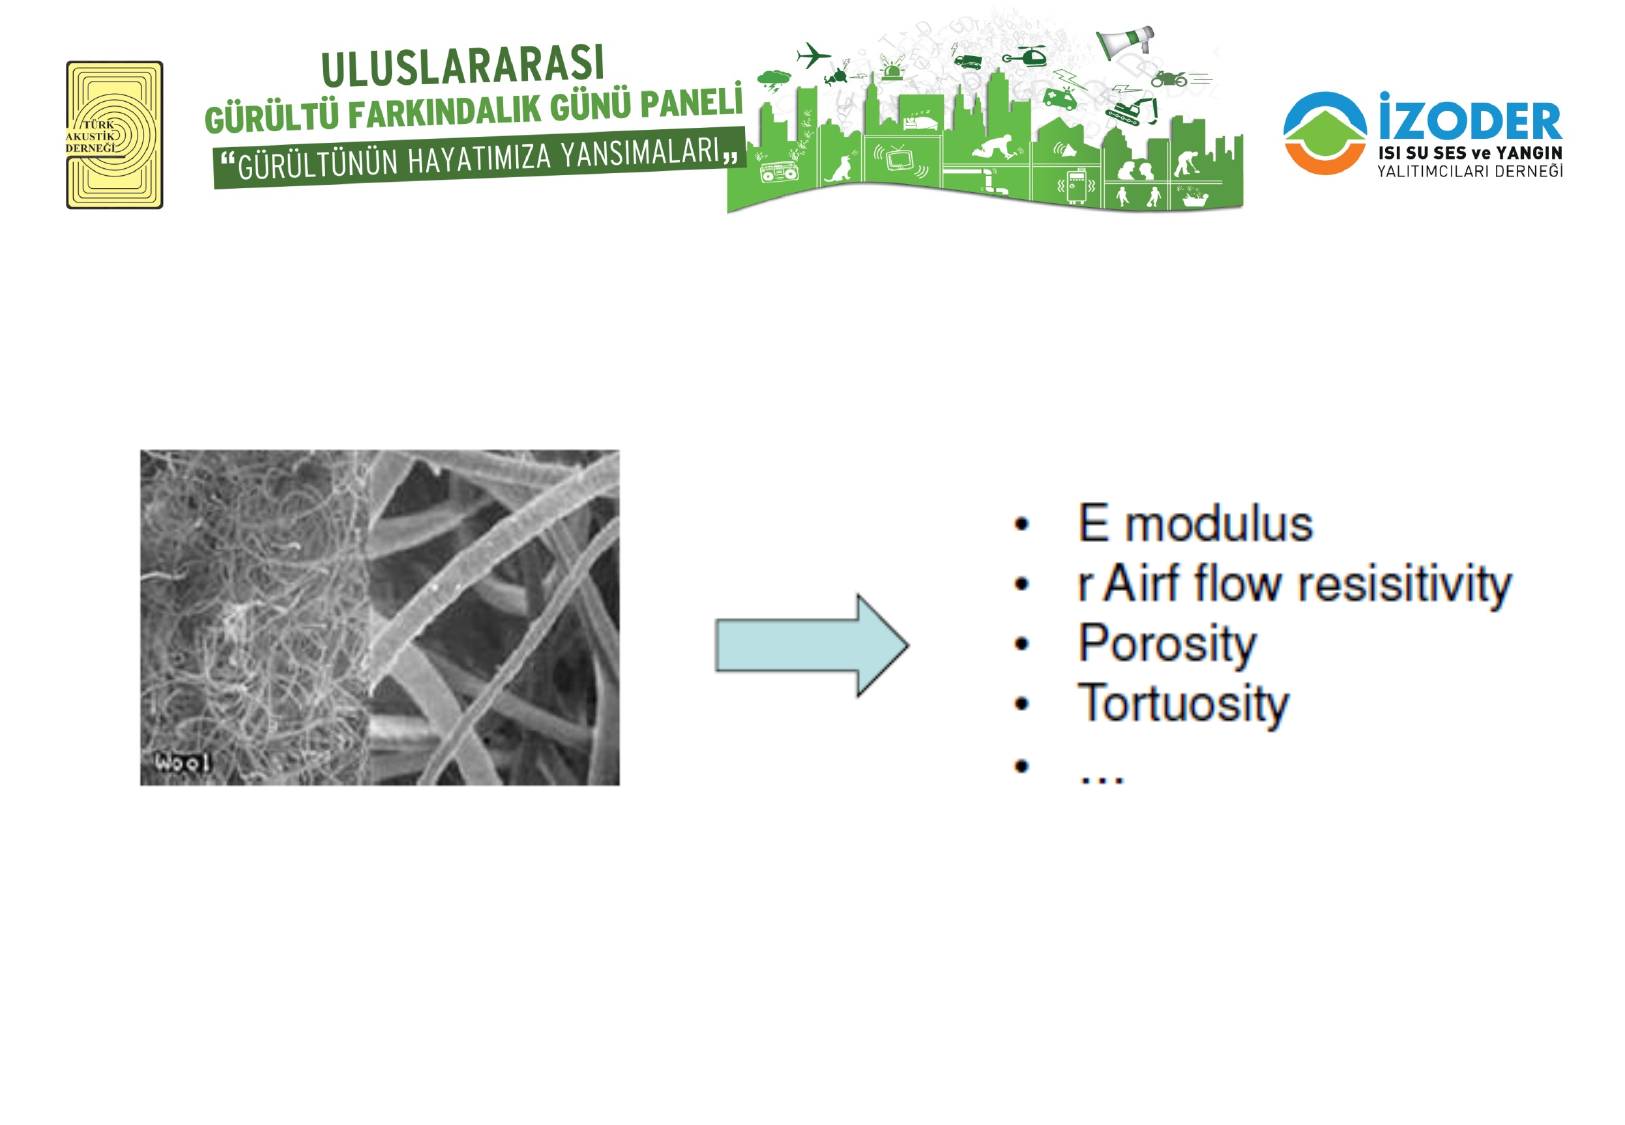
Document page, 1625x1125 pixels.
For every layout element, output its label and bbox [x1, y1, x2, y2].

picture [99, 435, 638, 805]
picture [961, 452, 1557, 858]
picture [0, 0, 1625, 238]
picture [699, 587, 913, 723]
